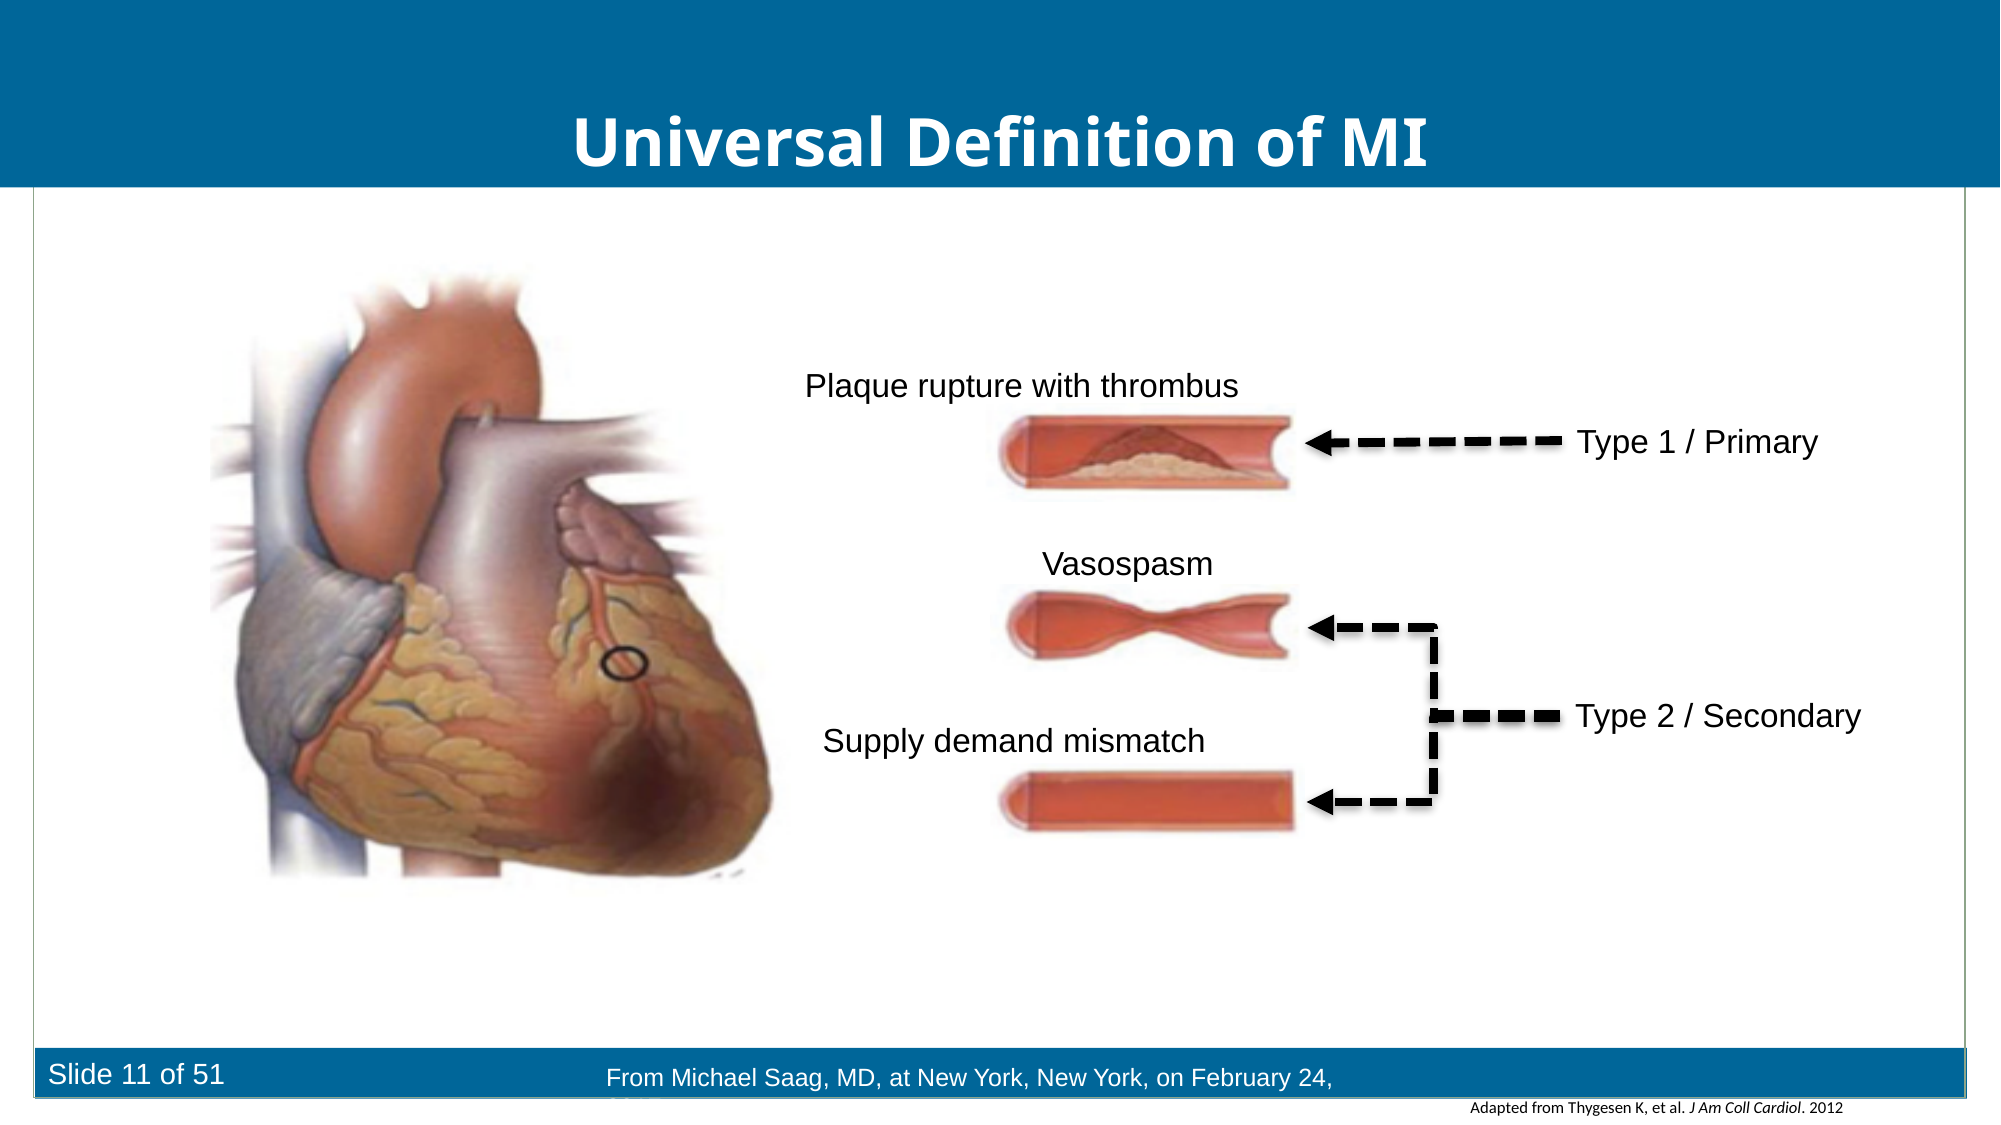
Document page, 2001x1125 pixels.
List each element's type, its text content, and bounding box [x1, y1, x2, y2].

picture [990, 763, 1306, 841]
picture [209, 258, 791, 910]
text_box Vasospasm [1027, 535, 1229, 581]
text_box Supply demand mismatch [807, 711, 1222, 767]
text_box Type 1 / Primary [1561, 413, 1835, 468]
picture [990, 583, 1308, 672]
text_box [1307, 627, 1559, 715]
text_box [0, 0, 159, 1125]
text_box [1304, 440, 1561, 444]
title Universal Definition of MI [162, 0, 2000, 188]
text_box Adapted from Thygesen K, et al. J Am Coll Cardiol. 2012 [1455, 1089, 1863, 1125]
text_box Type 2 / Secondary [1565, 686, 1878, 742]
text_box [1306, 717, 1561, 803]
picture [985, 403, 1306, 502]
text_box Plaque rupture with thrombus [797, 356, 1255, 412]
